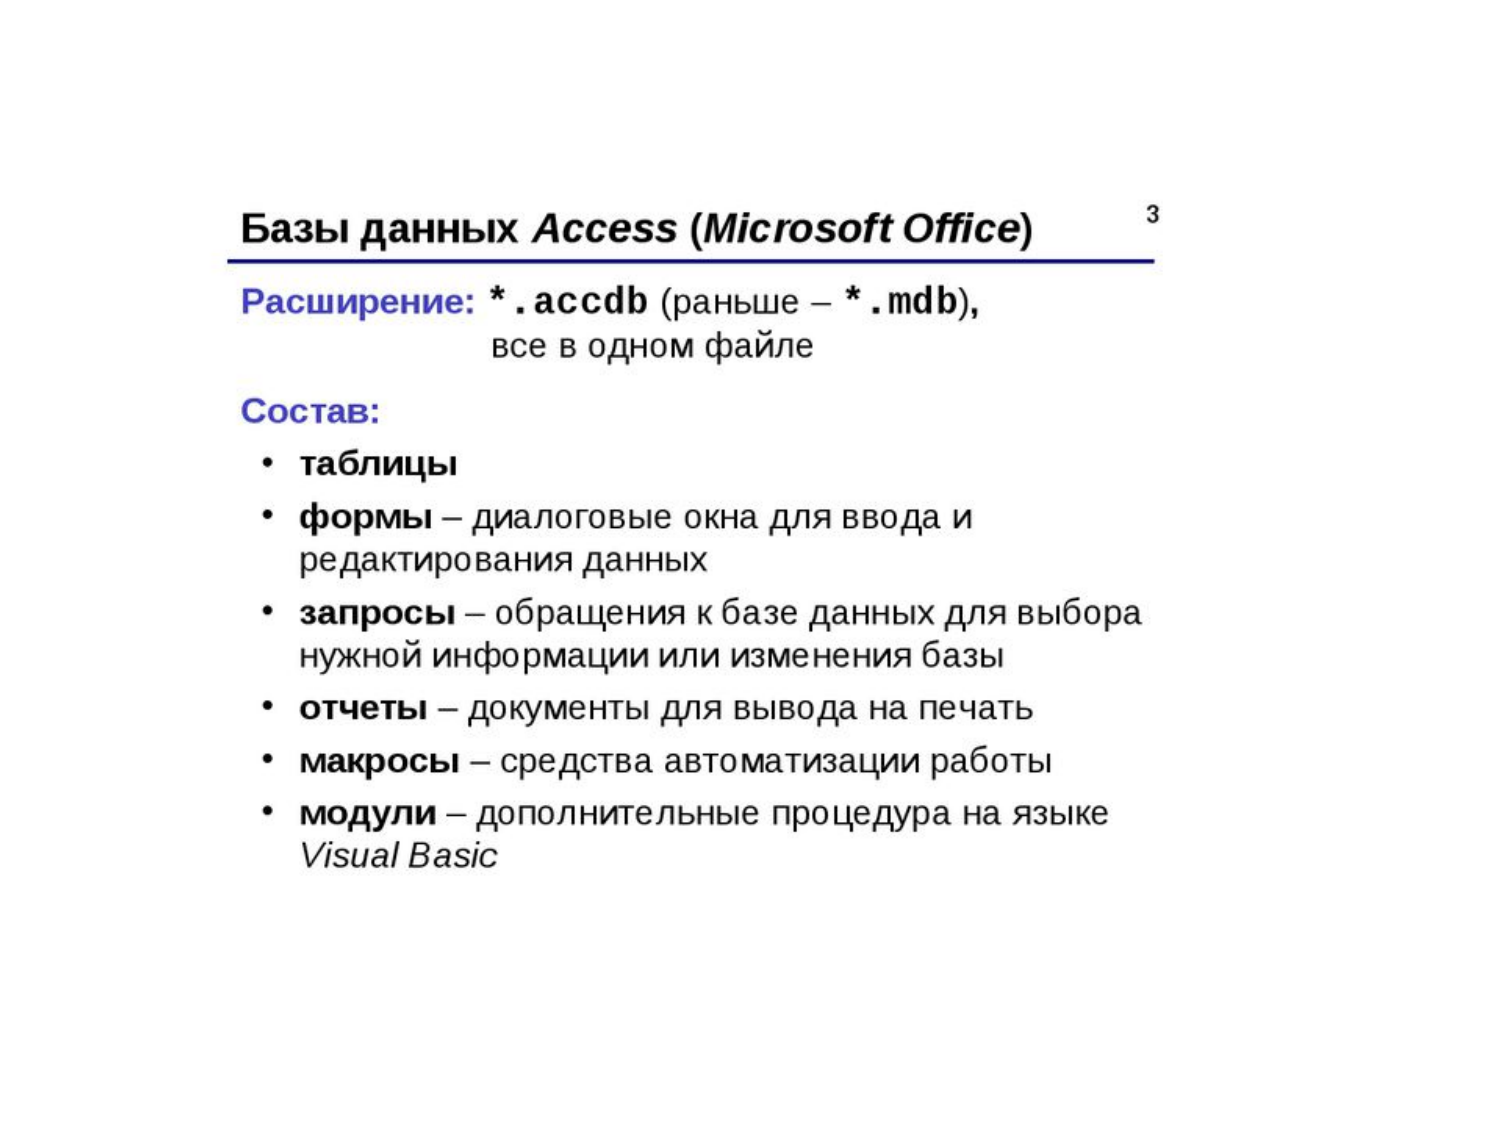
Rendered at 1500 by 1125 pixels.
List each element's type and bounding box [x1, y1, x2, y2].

picture [187, 175, 1188, 926]
